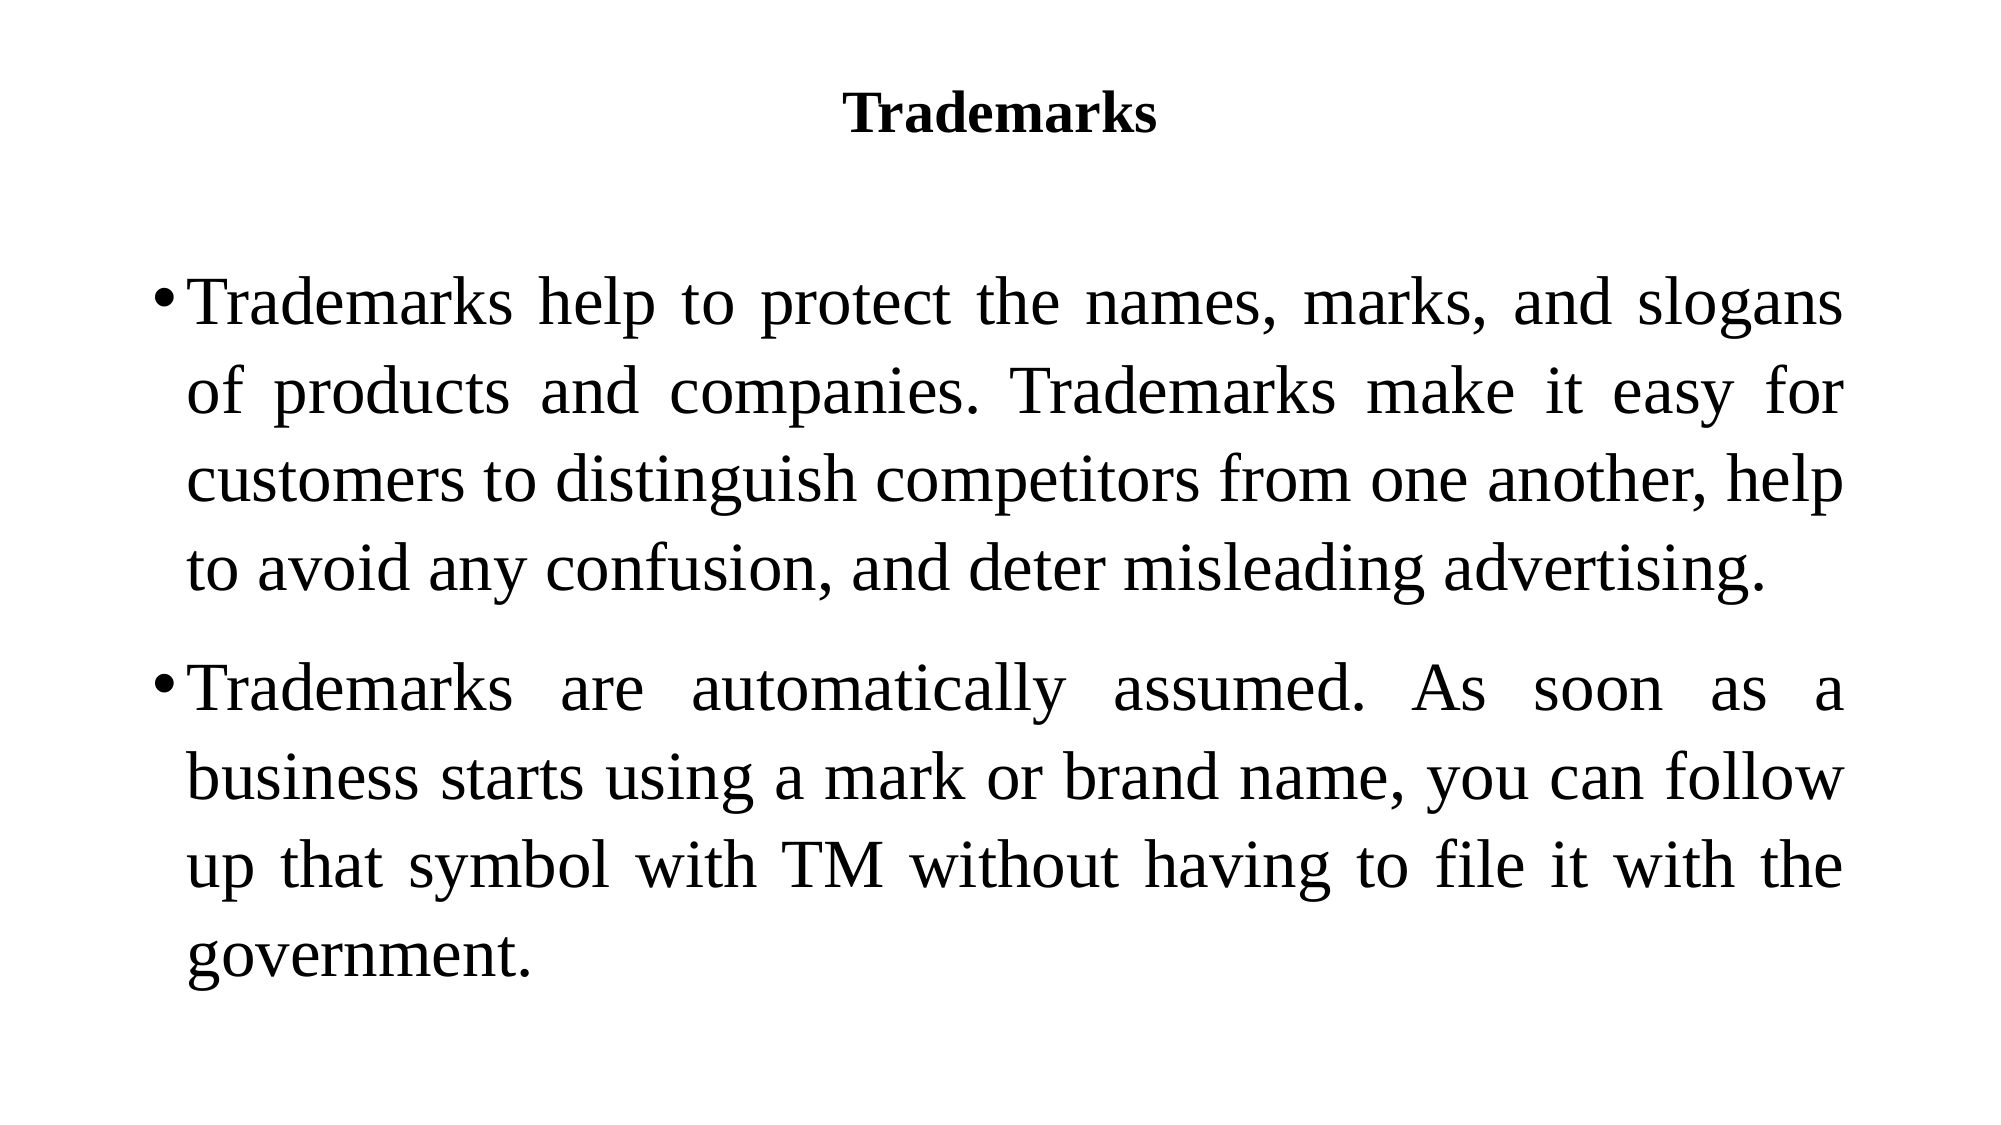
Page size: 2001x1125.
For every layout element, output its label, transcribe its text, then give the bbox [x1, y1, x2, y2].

title Trademarks [137, 59, 1863, 225]
list Trademarks help to protect the names, marks, and slogans of products and companies. Trademarks make it easy for customers to distinguish competitors from one another, help to avoid any confusion, and deter misleading advertising. Trademarks are automatically assumed. As soon as a business starts using a mark or brand name, you can follow up that symbol with TM without having to file it with the government. [137, 242, 1863, 1095]
